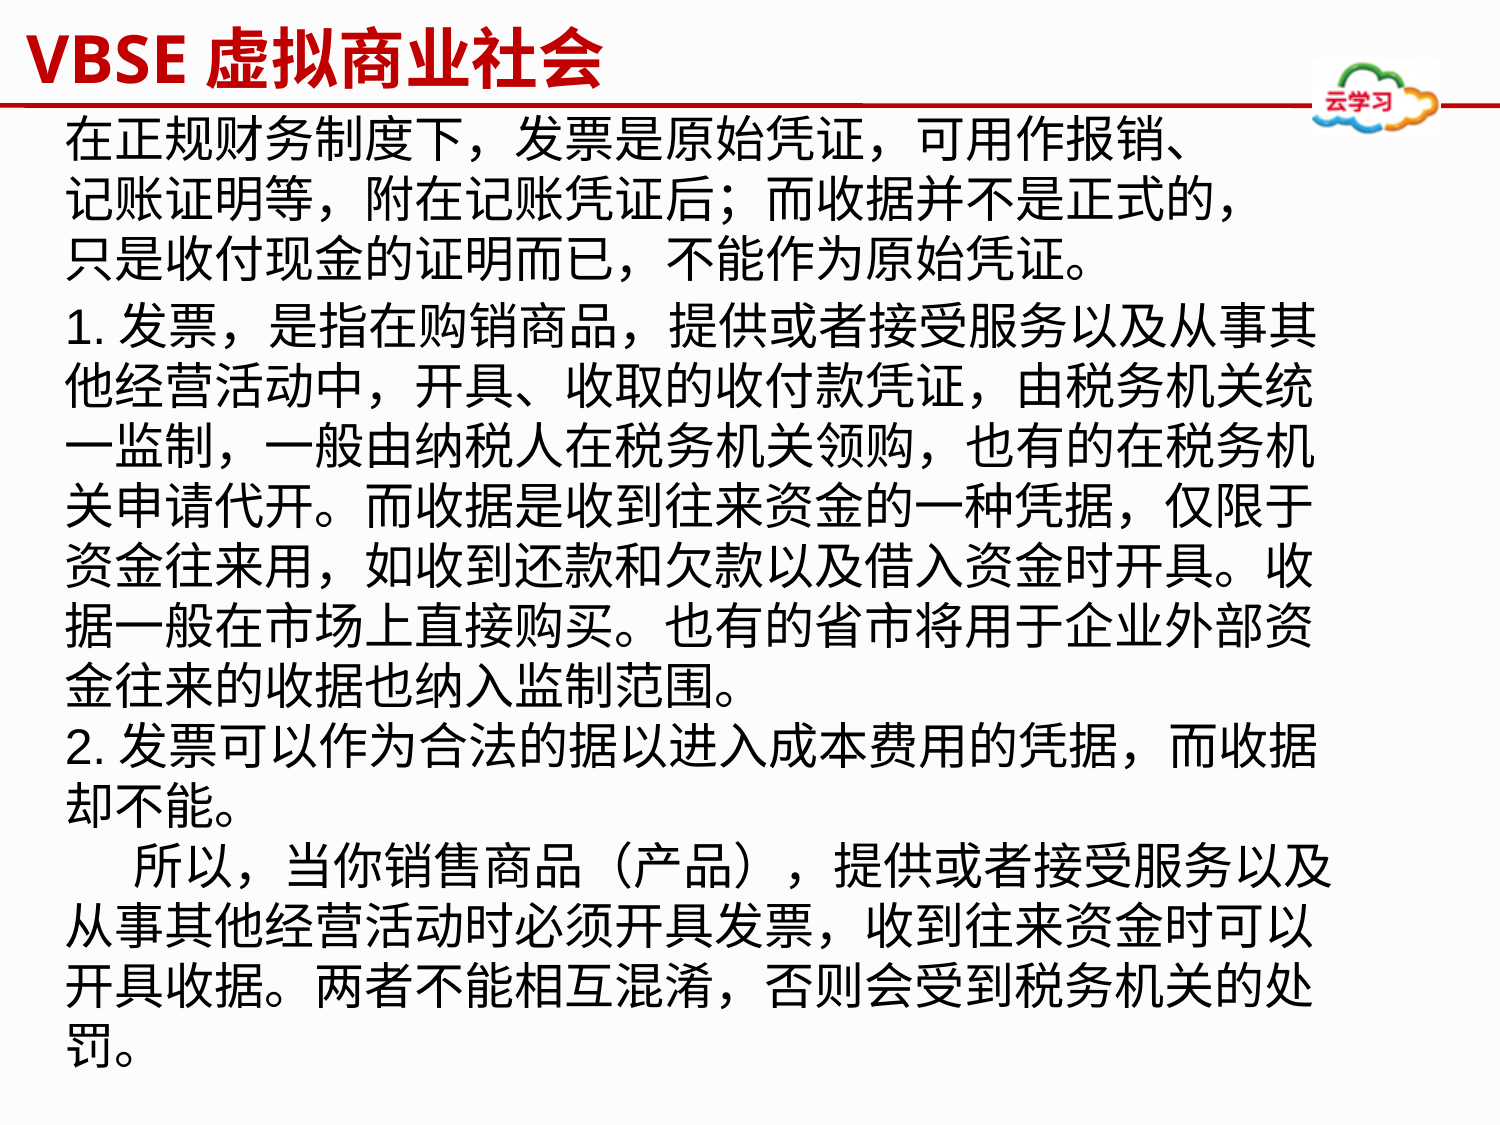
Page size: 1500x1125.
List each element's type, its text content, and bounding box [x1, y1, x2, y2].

text_box 在正规财务制度下，发票是原始凭证，可用作报销、记账证明等，附在记账凭证后；而收据并不是正式的，只是收付现金的证明而已，不能作为原始凭证。 [50, 99, 1275, 287]
picture [1312, 58, 1441, 137]
text_box 1.发票，是指在购销商品，提供或者接受服务以及从事其他经营活动中，开具、收取的收付款凭证，由税务机关统一监制，一般由纳税人在税务机关领购，也有的在税务机关申请代开。而收据是收到往来资金的一种凭据，仅限于资金往来用，如收到还款和欠款以及借入资金时开具。收据一般在市场上直接购买。也有的省市将用于企业外部资金往来的收据也纳入监制范围。 2.发票可以作为合法的据以进入成本费用的凭据，而收据却不能。 所以，当你销售商品（产品），提供或者接受服务以及从事其他经营活动时必须开具发票，收到往来资金时可以开具收据。两者不能相互混淆，否则会受到税务机关的处罚。 [50, 287, 1350, 1083]
